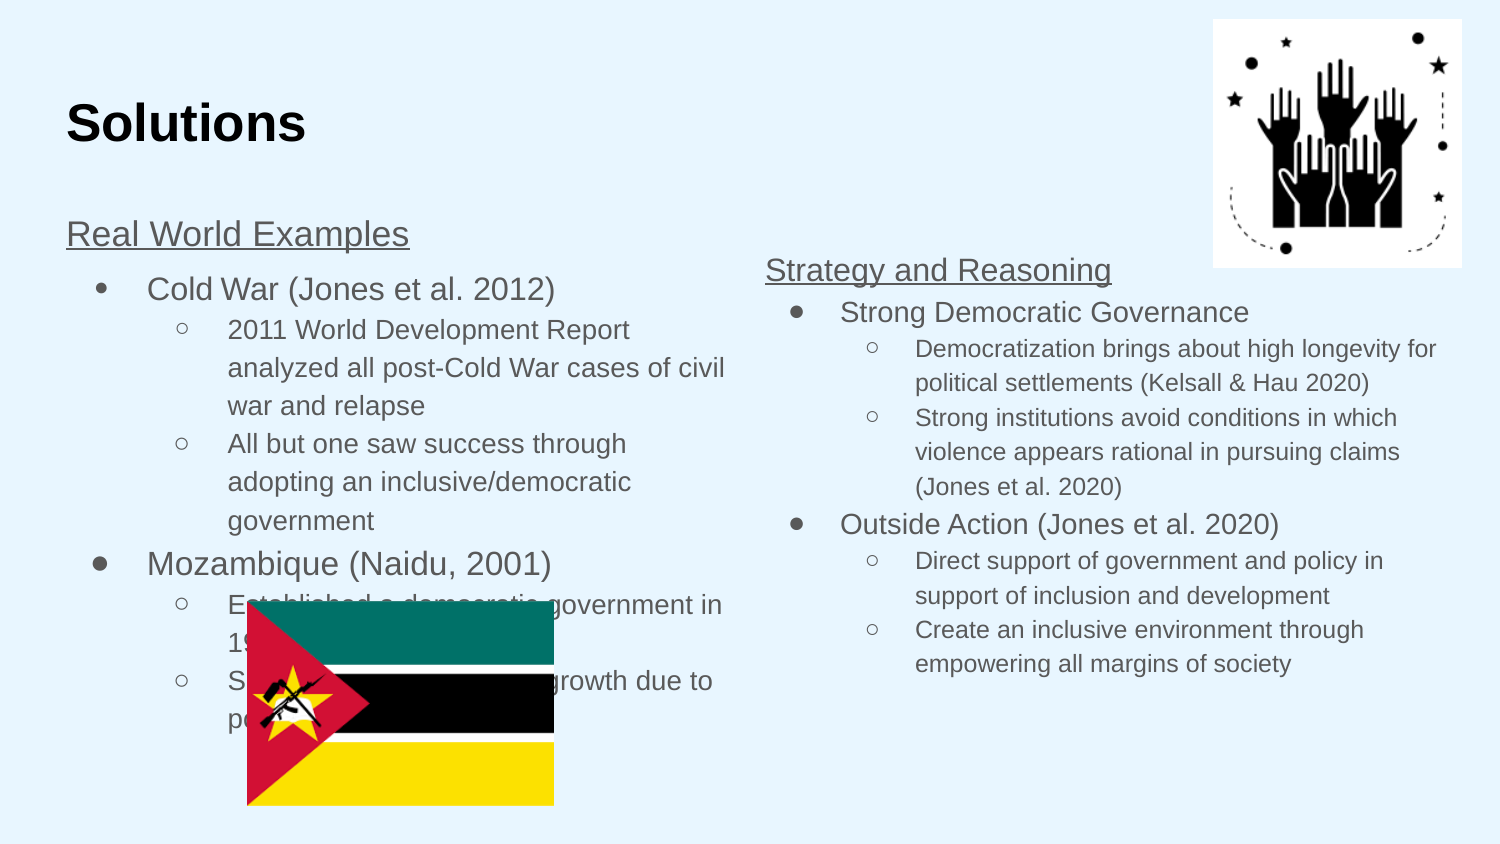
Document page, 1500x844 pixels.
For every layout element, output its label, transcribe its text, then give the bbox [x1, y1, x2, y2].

title Solutions [51, 72, 1208, 167]
text_box Strategy and Reasoning Strong Democratic Governance Democratization brings about high longevity for political settlements (Kelsall & Hau 2020) Strong institutions avoid conditions in which violence appears rational in pursuing claims (Jones et al. 2020) Outside Action (Jones et al. 2020) Direct support of government and policy in support of inclusion and development Create an inclusive environment through empowering all margins of society [750, 195, 1462, 693]
list Real World Examples Cold War (Jones et al. 2012) 2011 World Development Report analyzed all post-Cold War cases of civil war and relapse All but one saw success through adopting an inclusive/democratic government Mozambique (Naidu, 2001) Established a democratic government in 1994 Saw increased economic growth due to political stability [51, 189, 750, 750]
picture [1213, 19, 1462, 269]
picture [247, 601, 554, 806]
